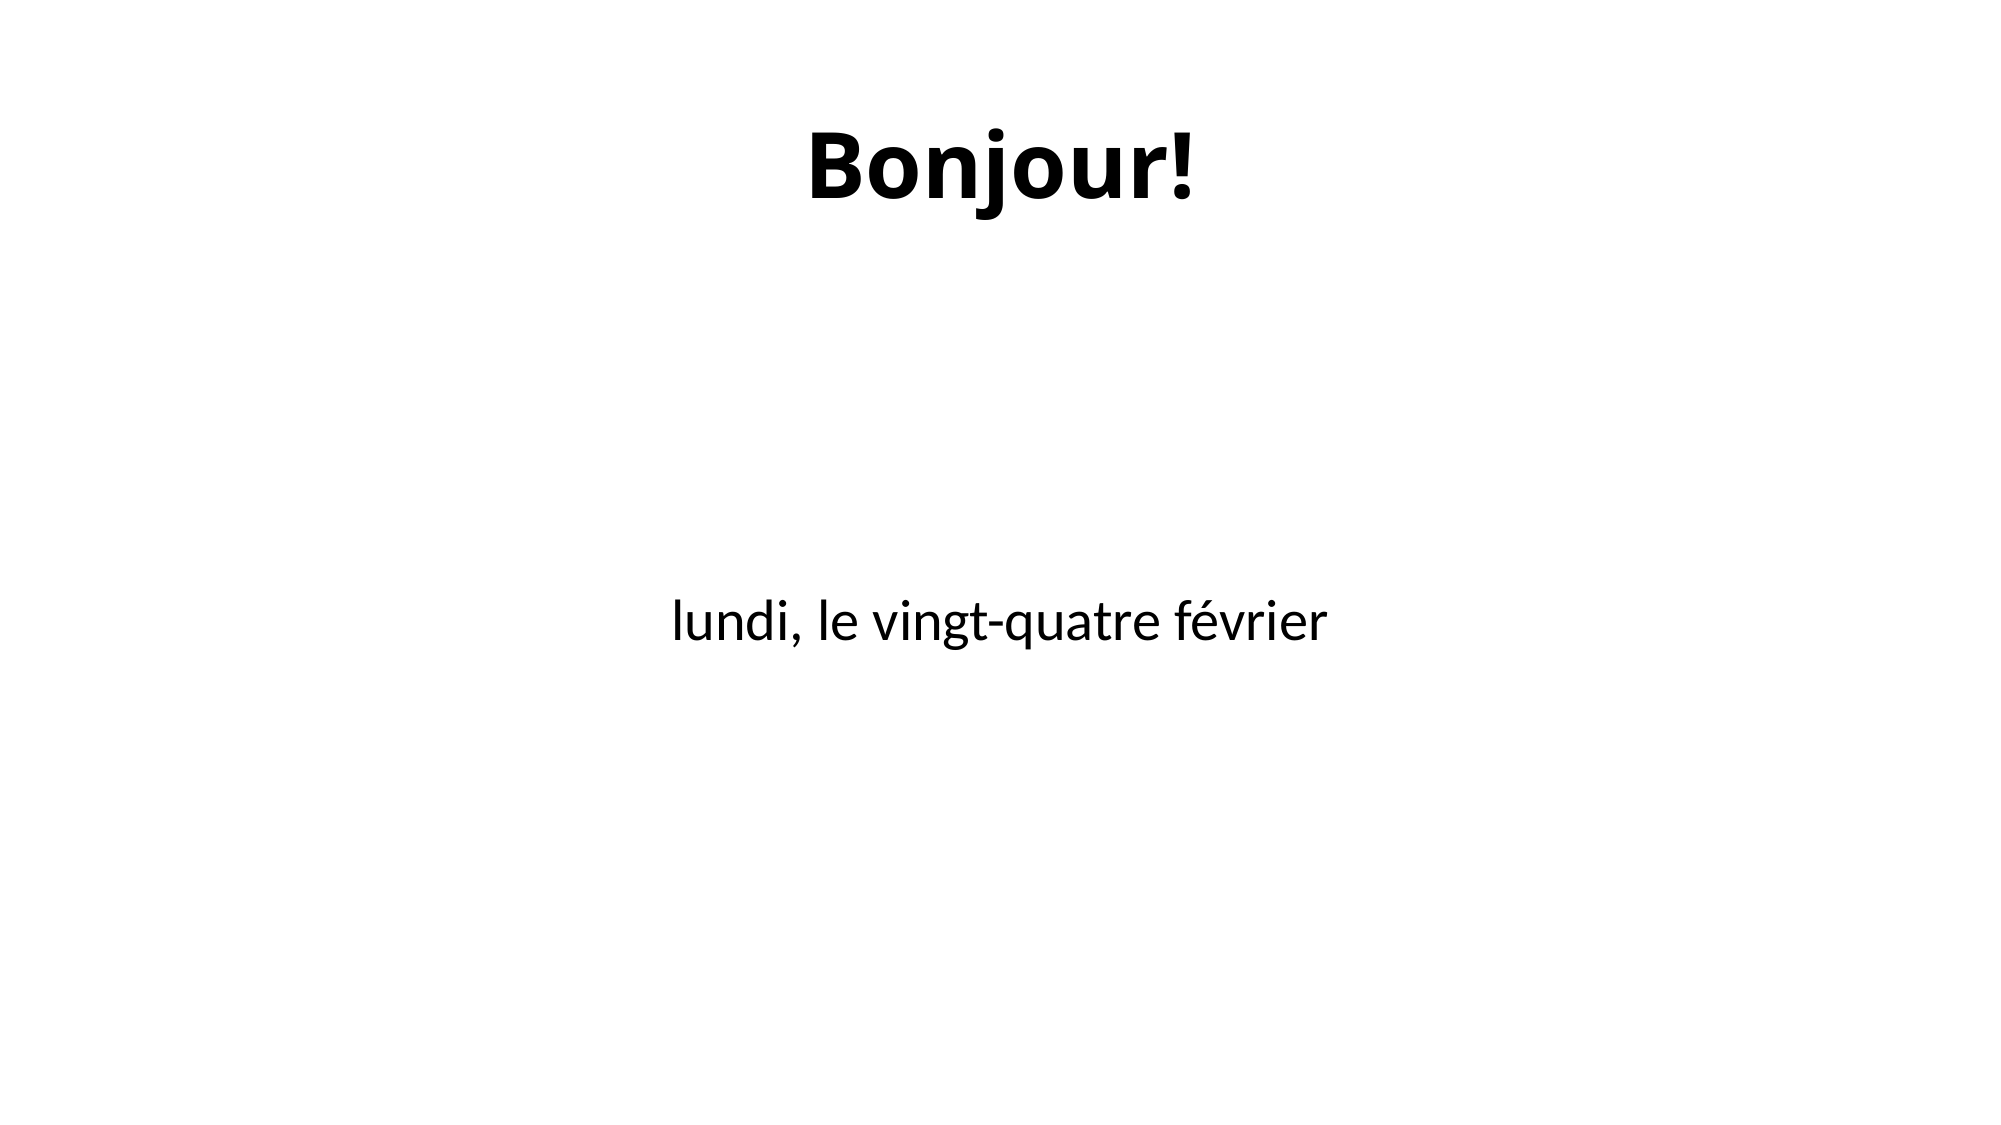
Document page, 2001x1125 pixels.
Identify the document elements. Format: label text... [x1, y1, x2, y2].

list lundi, le vingt-quatre février [137, 241, 1863, 1014]
title Bonjour! [137, 59, 1863, 241]
